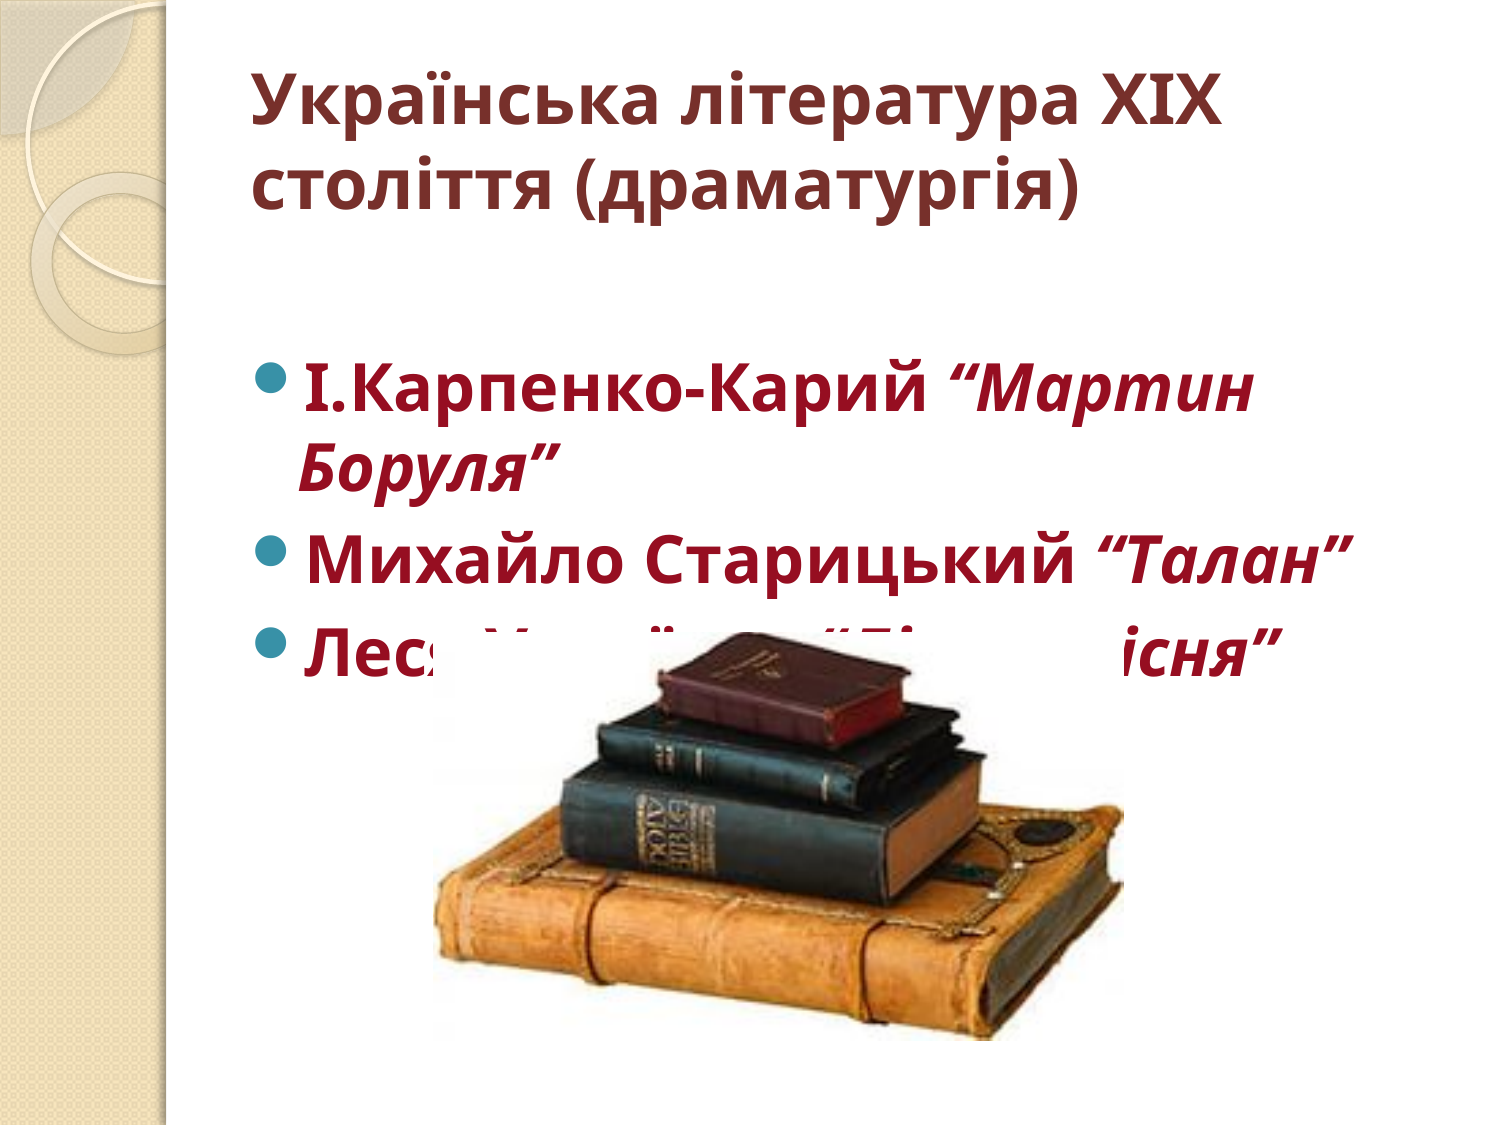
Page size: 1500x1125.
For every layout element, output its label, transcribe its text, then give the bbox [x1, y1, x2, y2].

list І.Карпенко-Карий “Мартин Боруля” Михайло Старицький “Талан” Леся Українка “Лісова пісня” [222, 337, 1453, 1125]
picture [433, 632, 1124, 1041]
title Українська література ХІХ століття (драматургія) [235, 45, 1466, 233]
